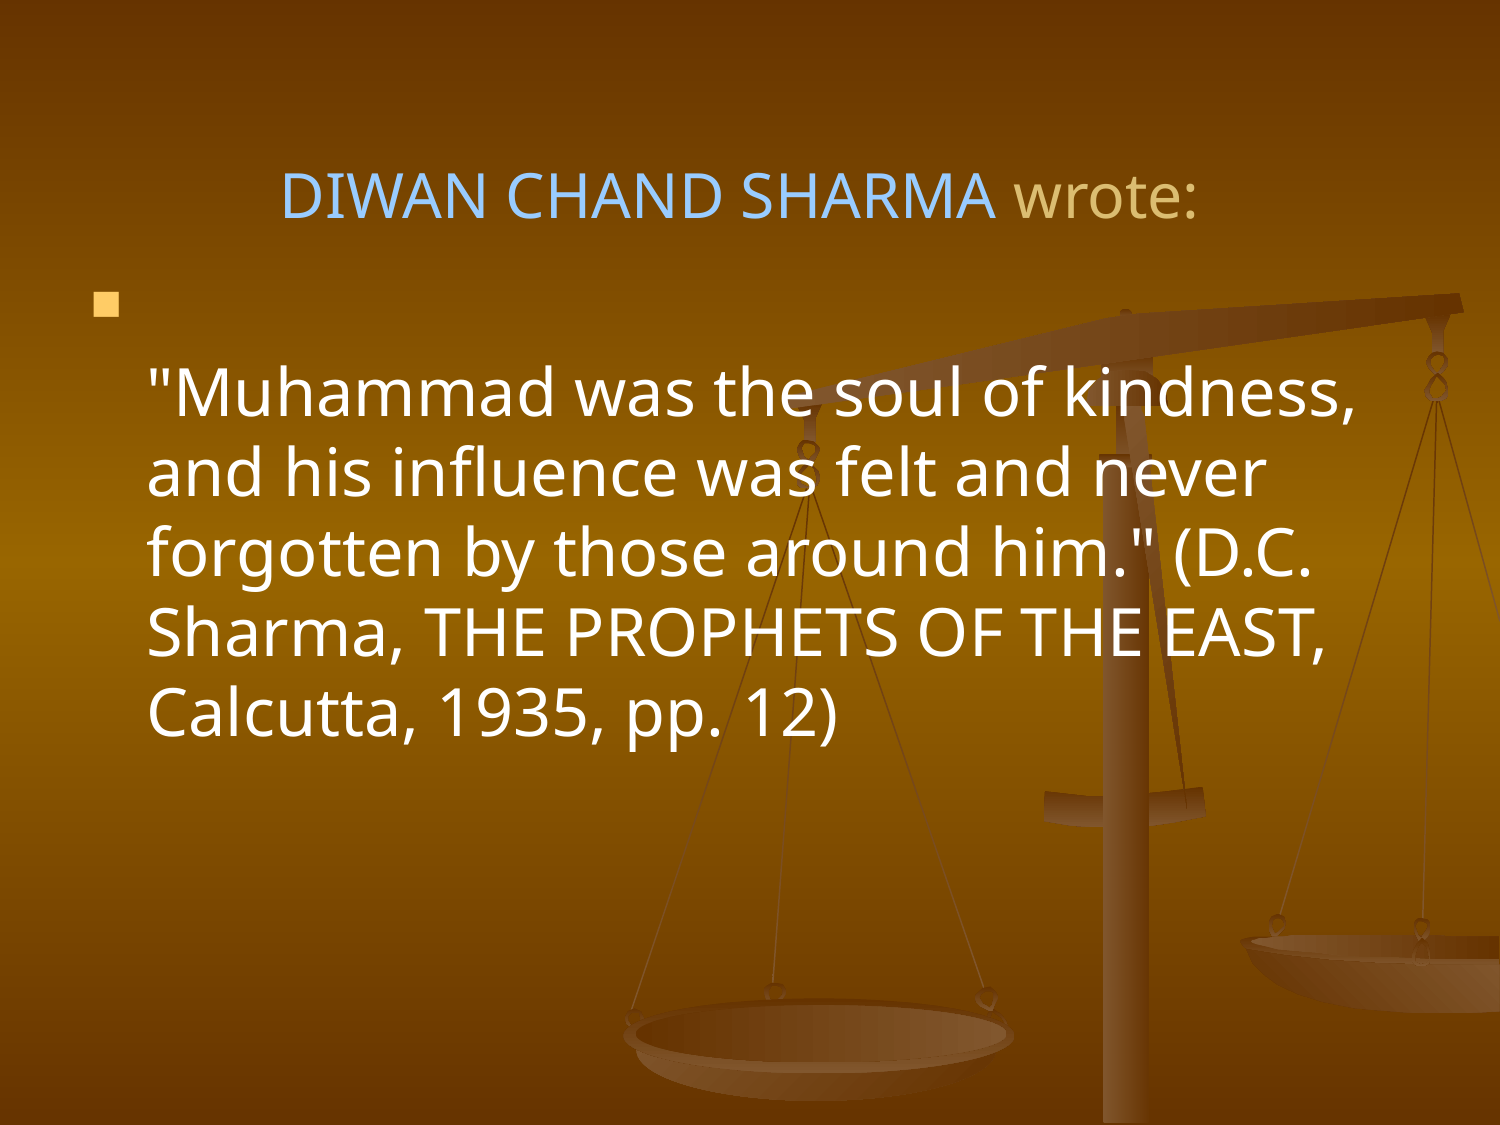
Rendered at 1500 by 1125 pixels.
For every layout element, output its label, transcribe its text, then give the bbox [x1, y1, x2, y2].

title DIWAN CHAND SHARMA wrote: [64, 137, 1415, 325]
list "Muhammad was the soul of kindness, and his influence was felt and never forgotten by those around him." (D.C. Sharma, THE PROPHETS OF THE EAST, Calcutta, 1935, pp. 12) [75, 262, 1425, 1006]
